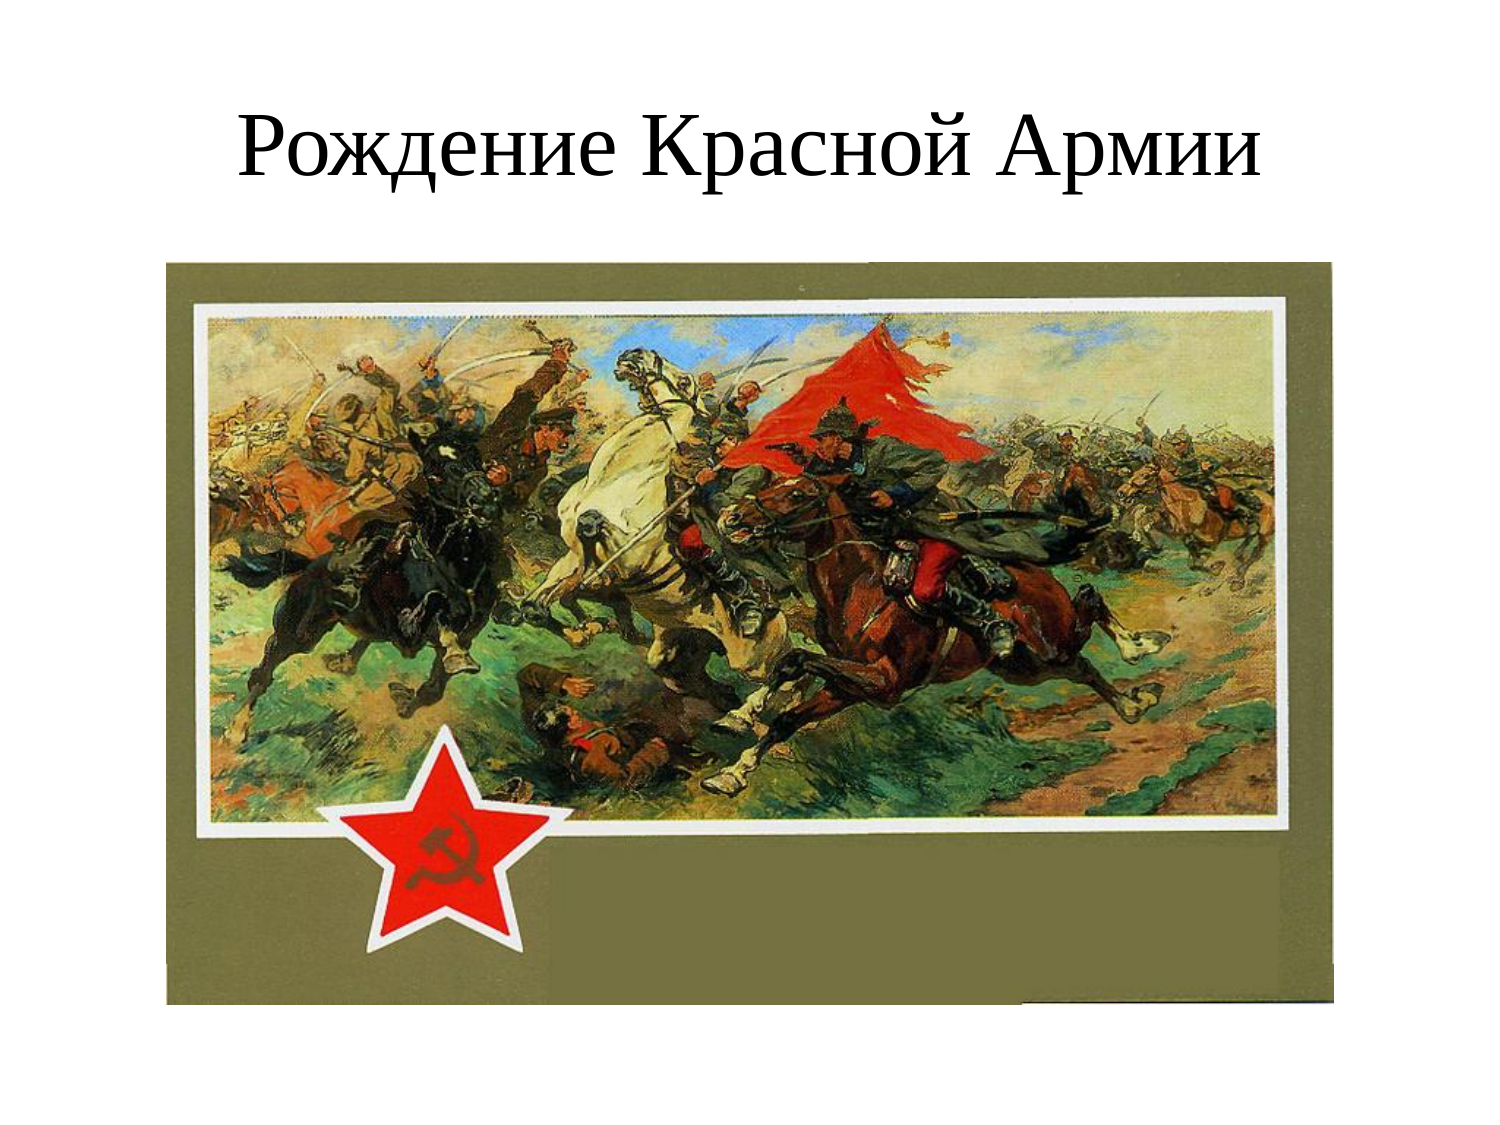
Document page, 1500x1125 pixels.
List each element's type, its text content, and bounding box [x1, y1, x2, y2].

title Рождение Красной Армии [75, 45, 1425, 233]
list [166, 262, 1334, 1006]
